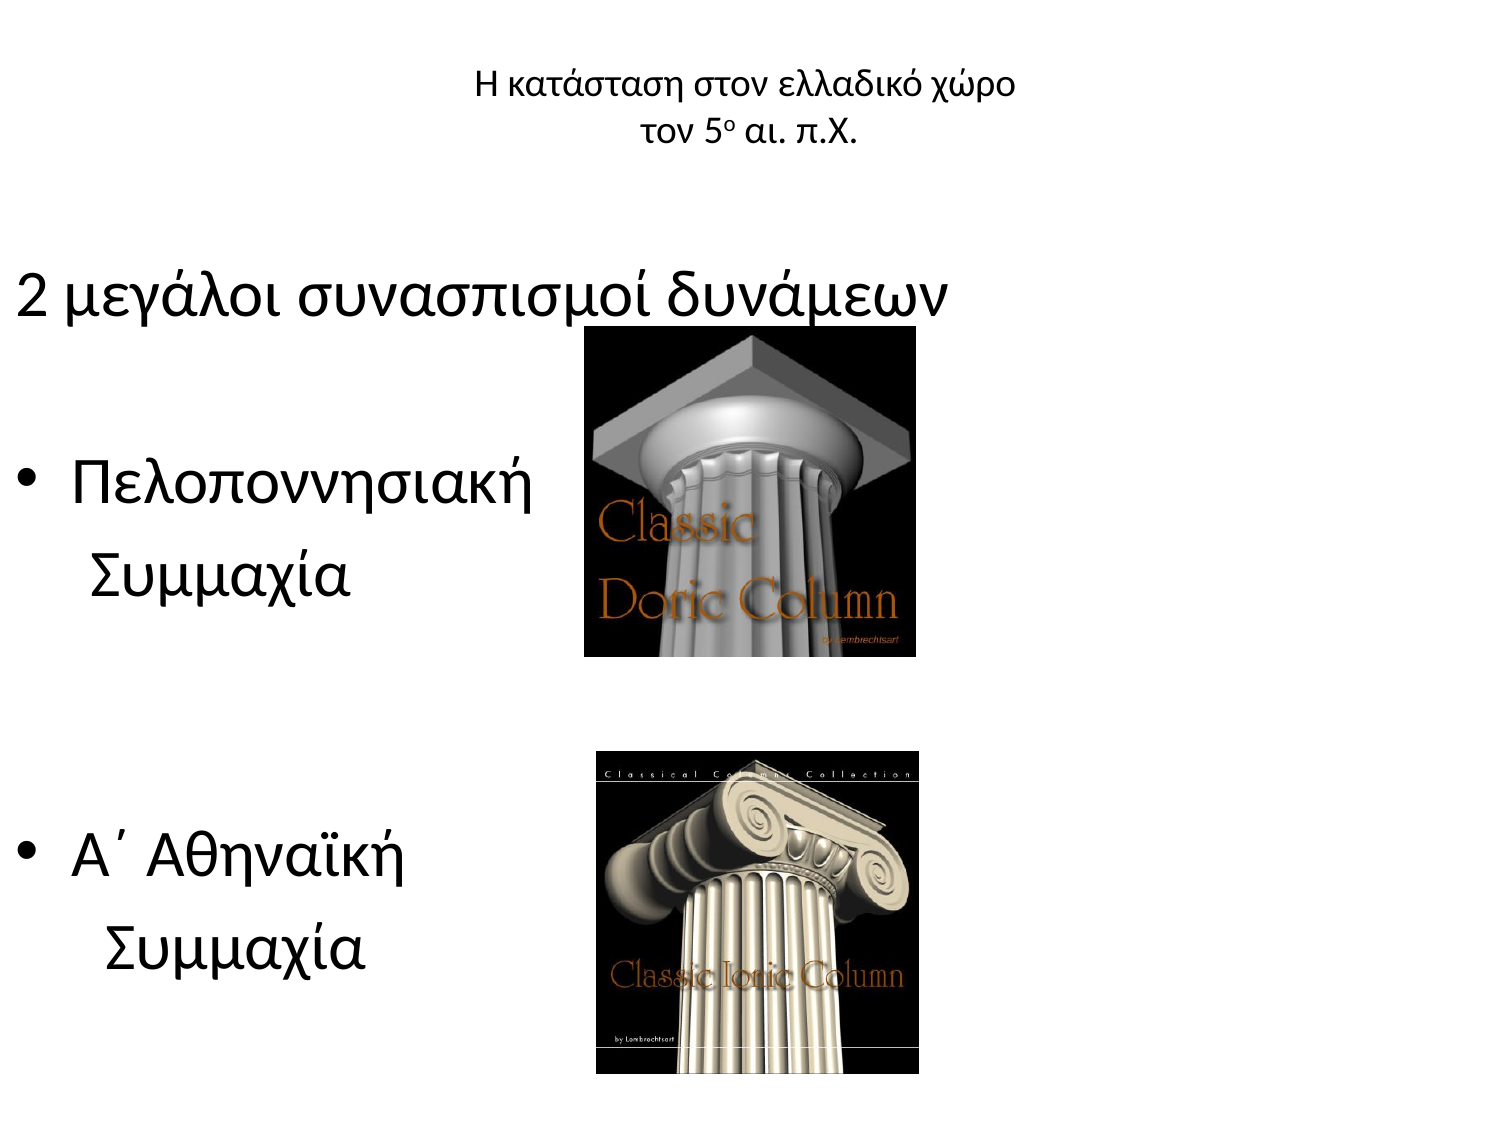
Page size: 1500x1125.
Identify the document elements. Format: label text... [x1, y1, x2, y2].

picture [584, 326, 916, 658]
title Η κατάσταση στον ελλαδικό χώρο τον 5ο αι. π.Χ. [0, 0, 1500, 149]
picture [596, 751, 919, 1074]
list 2 μεγάλοι συνασπισμοί δυνάμεων Πελοποννησιακή Συμμαχία Α΄ Αθηναϊκή Συμμαχία [0, 149, 1500, 1125]
